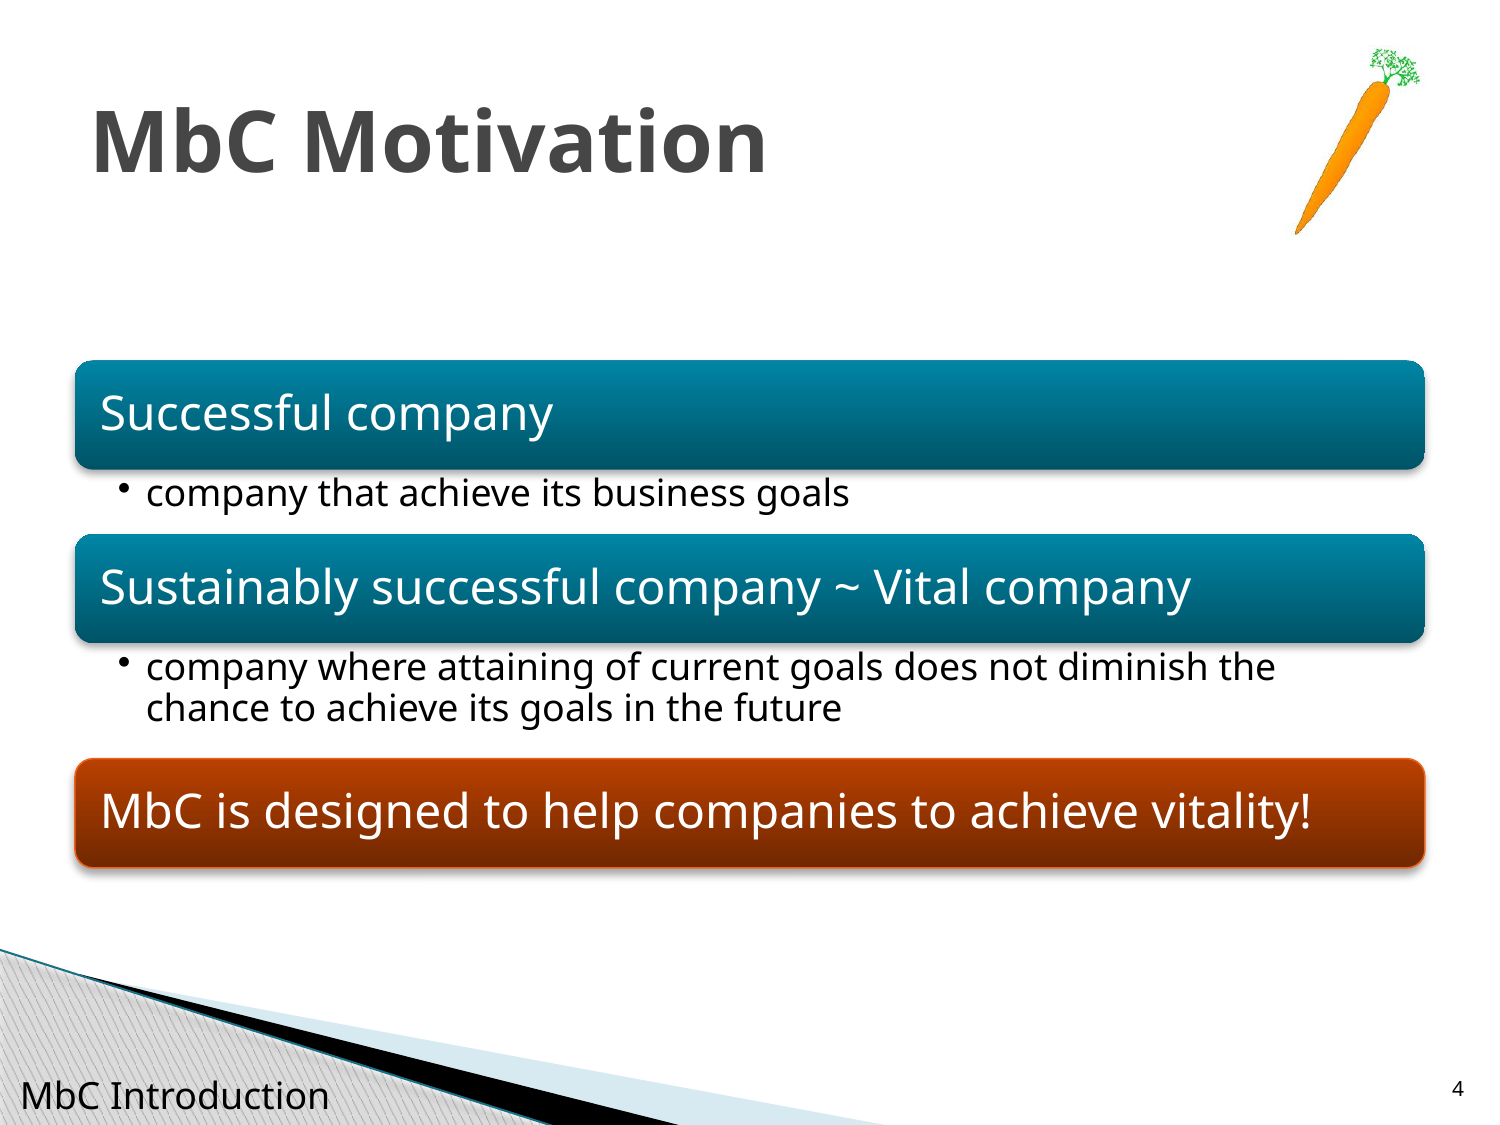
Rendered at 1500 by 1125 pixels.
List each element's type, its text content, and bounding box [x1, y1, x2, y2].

text_box MbC Introduction [4, 1064, 346, 1125]
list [74, 242, 1426, 986]
slide_number 4 [1418, 1051, 1479, 1112]
title MbC Motivation [75, 45, 1285, 233]
picture [1285, 44, 1426, 244]
